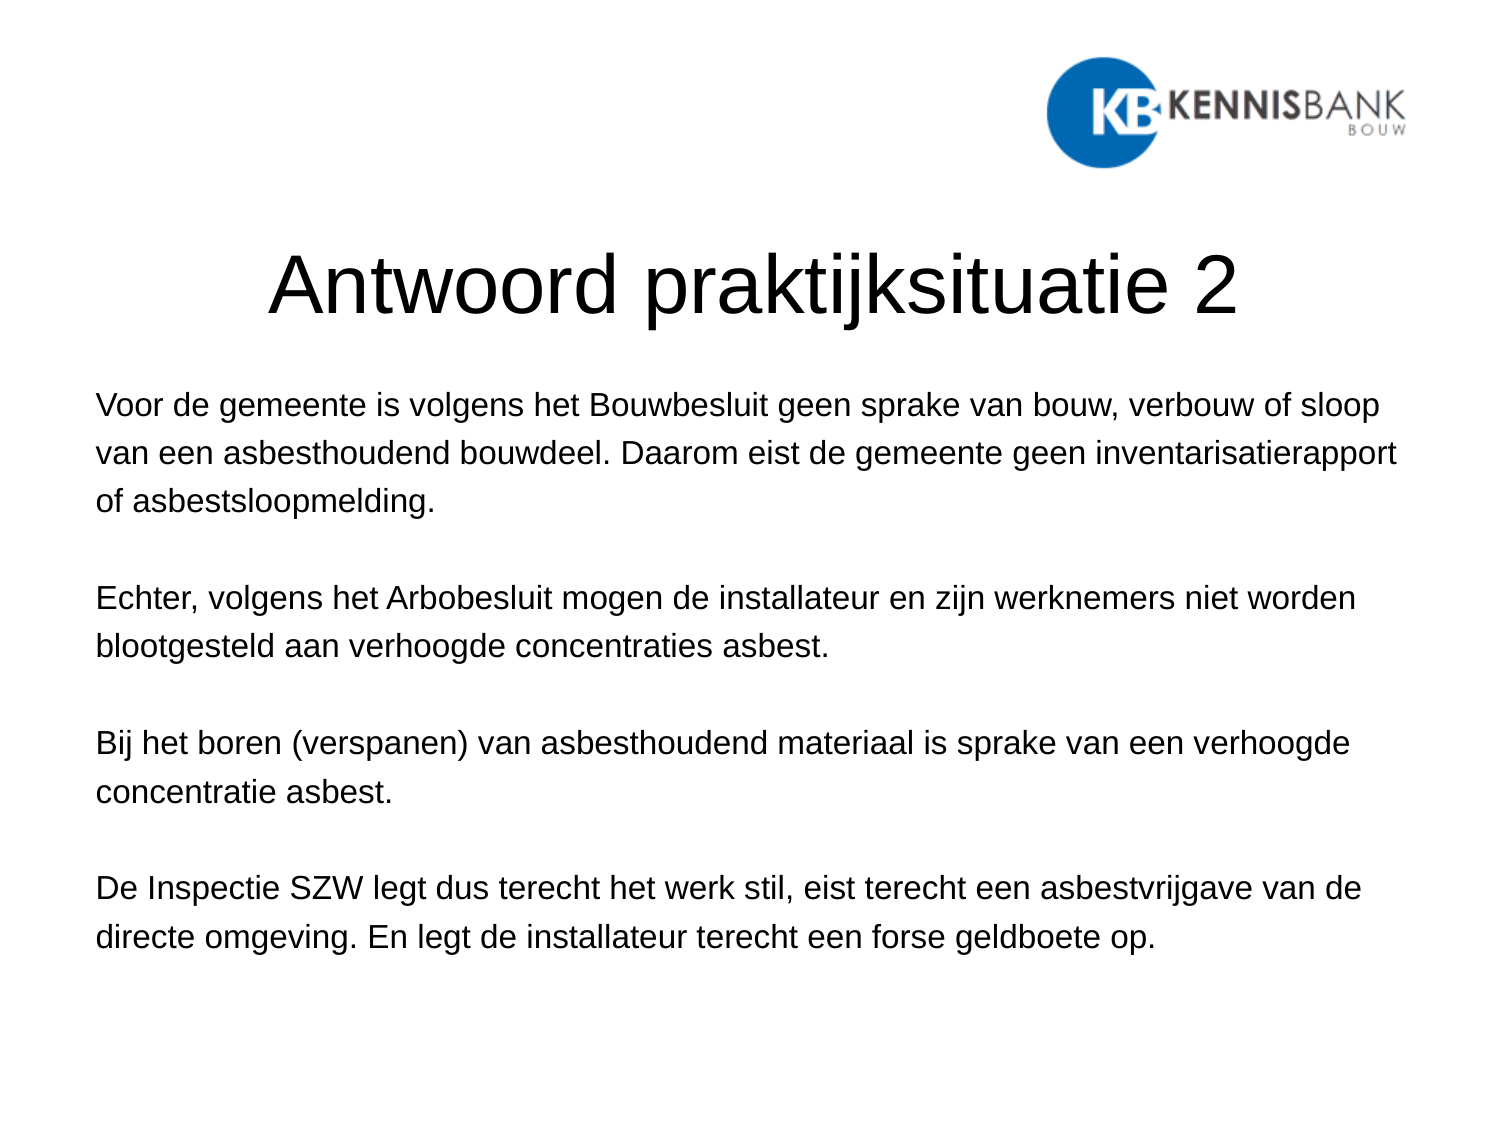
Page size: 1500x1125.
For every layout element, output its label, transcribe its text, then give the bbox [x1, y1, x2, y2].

list Voor de gemeente is volgens het Bouwbesluit geen sprake van bouw, verbouw of sloop van een asbesthoudend bouwdeel. Daarom eist de gemeente geen inventarisatierapport of asbestsloopmelding. Echter, volgens het Arbobesluit mogen de installateur en zijn werknemers niet worden blootgesteld aan verhoogde concentraties asbest. Bij het boren (verspanen) van asbesthoudend materiaal is sprake van een verhoogde concentratie asbest. De Inspectie SZW legt dus terecht het werk stil, eist terecht een asbestvrijgave van de directe omgeving. En legt de installateur terecht een forse geldboete op. [80, 373, 1431, 1000]
picture [1044, 54, 1410, 172]
title Antwoord praktijksituatie 2 [79, 185, 1430, 374]
